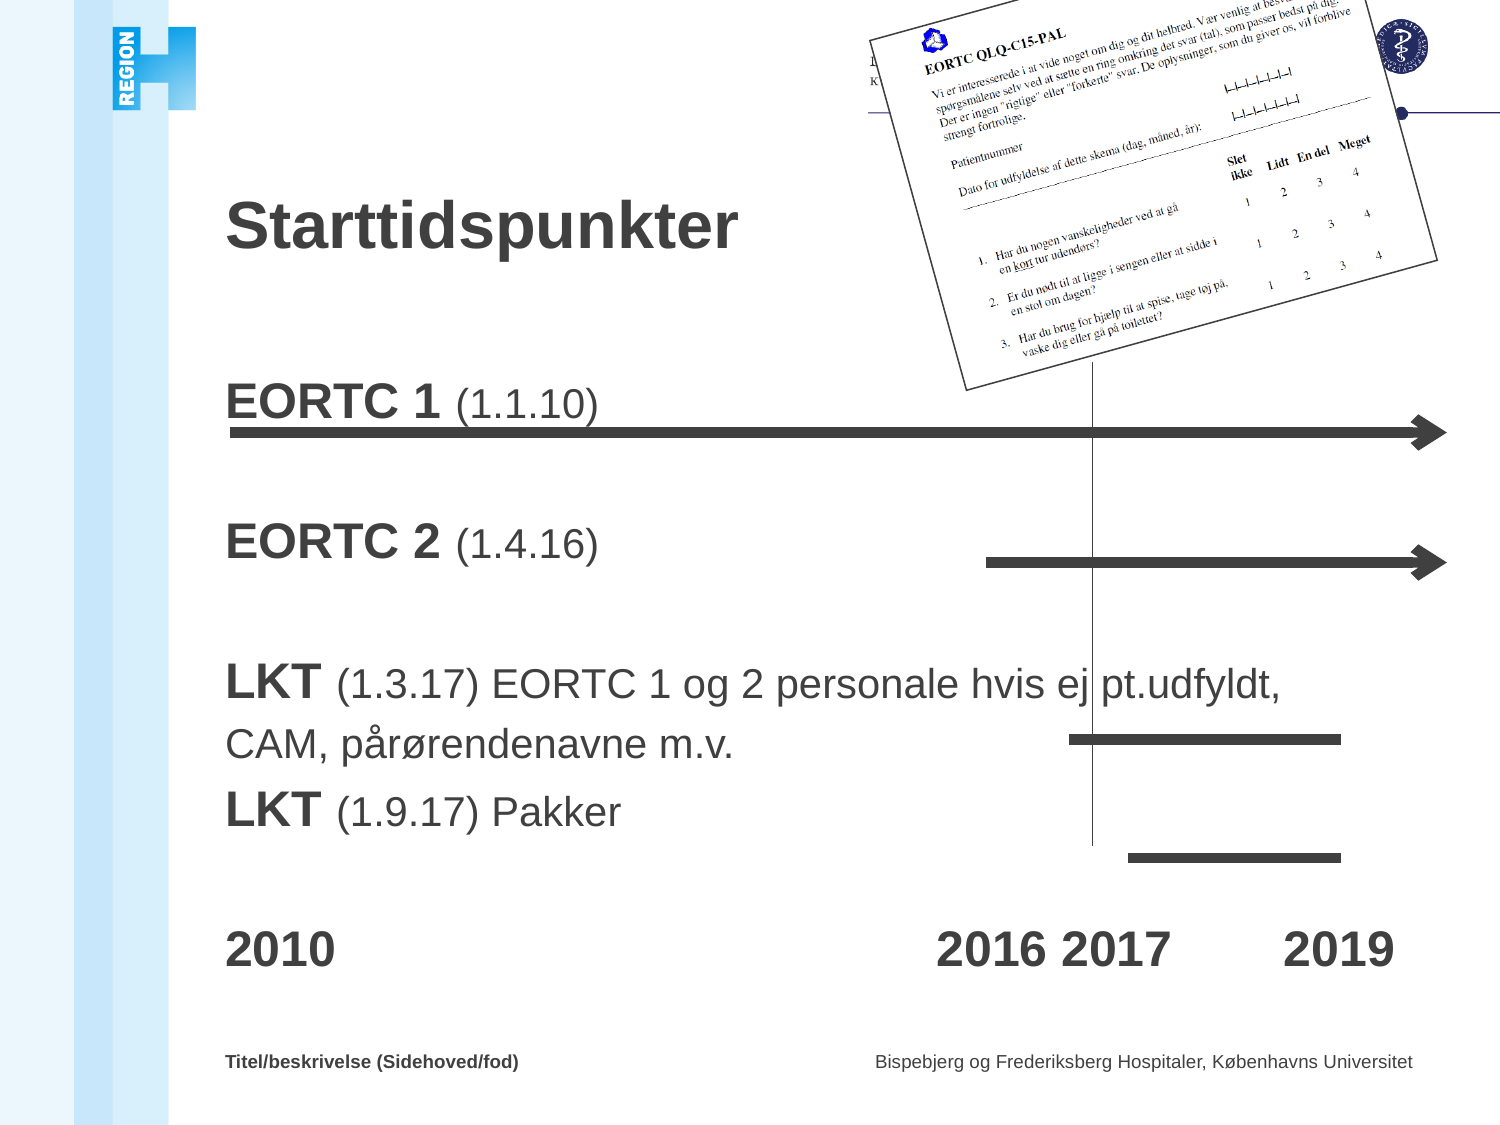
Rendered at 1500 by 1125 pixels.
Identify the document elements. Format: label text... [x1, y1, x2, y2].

footer Titel/beskrivelse (Sidehoved/fod) [225, 1050, 750, 1125]
title Starttidspunkter [225, 137, 904, 263]
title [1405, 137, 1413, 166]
slide_number Bispebjerg og Frederiksberg Hospitaler, Københavns Universitet [773, 1050, 1413, 1125]
list EORTC 1 (1.1.10) EORTC 2 (1.4.16) LKT (1.3.17) EORTC 1 og 2 personale hvis ej pt.udfyldt, CAM, pårørendenavne m.v. LKT (1.9.17) Pakker 2010 2016 2017 2019 [225, 298, 1413, 1038]
picture [0, 0, 1500, 1125]
